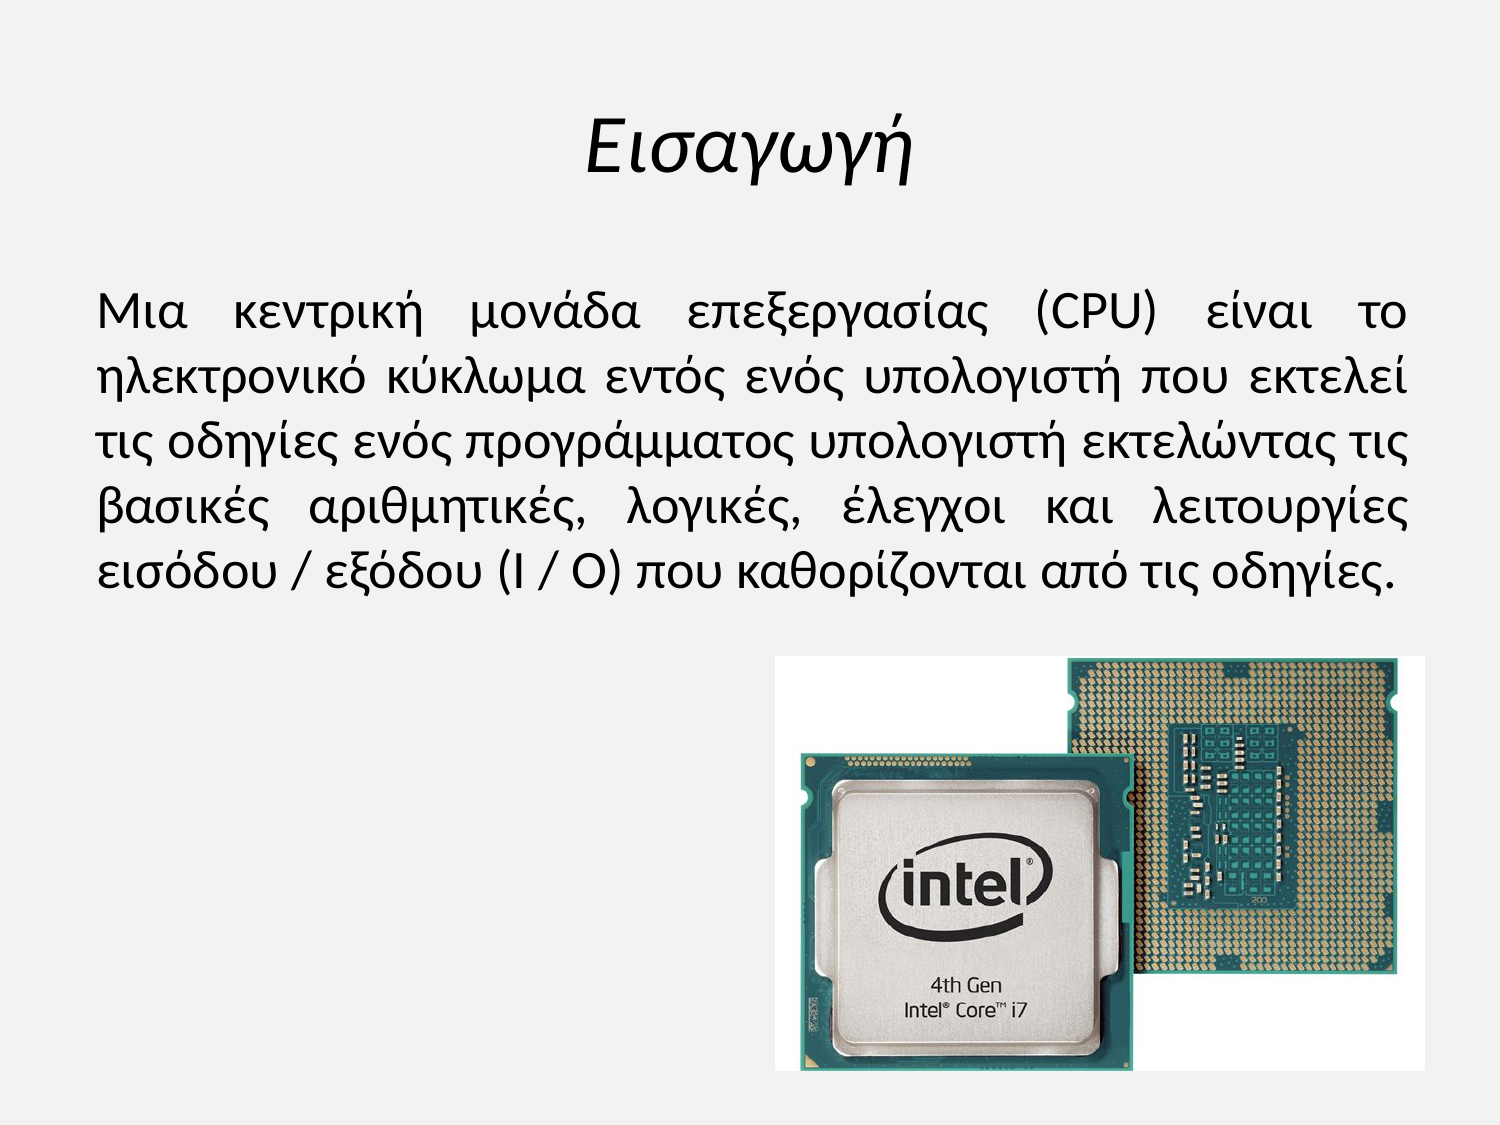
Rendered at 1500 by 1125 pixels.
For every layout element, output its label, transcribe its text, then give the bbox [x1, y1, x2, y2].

title Εισαγωγή [75, 45, 1425, 233]
picture [775, 656, 1426, 1071]
list Μια κεντρική μονάδα επεξεργασίας (CPU) είναι το ηλεκτρονικό κύκλωμα εντός ενός υπολογιστή που εκτελεί τις οδηγίες ενός προγράμματος υπολογιστή εκτελώντας τις βασικές αριθμητικές, λογικές, έλεγχοι και λειτουργίες εισόδου / εξόδου (I / O) που καθορίζονται από τις οδηγίες. [75, 267, 1425, 693]
